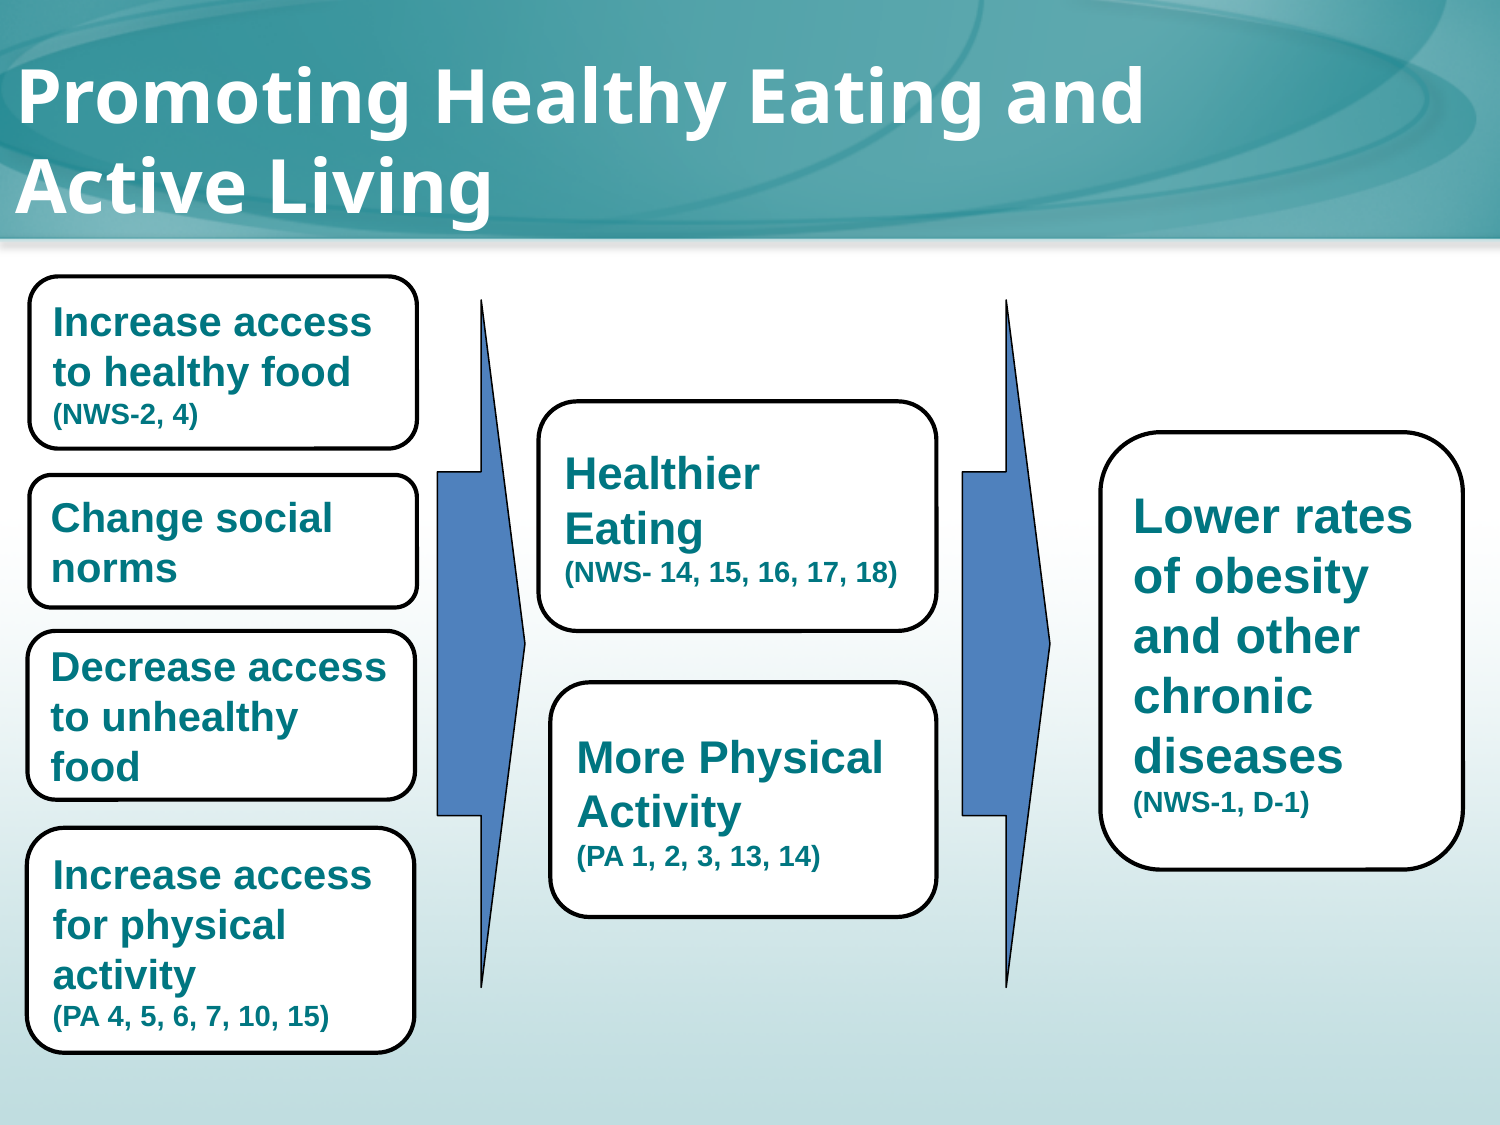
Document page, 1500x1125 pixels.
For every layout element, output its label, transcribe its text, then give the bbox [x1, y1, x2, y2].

text_box Lower rates of obesity and other chronic diseases (NWS-1, D-1) [1098, 430, 1466, 872]
text_box [962, 299, 1050, 988]
text_box Decrease access to unhealthy food [25, 628, 418, 802]
picture [0, 0, 1500, 1125]
text_box Increase access to healthy food (NWS-2, 4) [27, 274, 420, 451]
text_box [437, 299, 525, 988]
text_box More Physical Activity (PA 1, 2, 3, 13, 14) [548, 680, 939, 920]
text_box Change social norms [27, 472, 420, 610]
text_box Increase access for physical activity (PA 4, 5, 6, 7, 10, 15) [24, 825, 417, 1055]
text_box Healthier Eating (NWS- 14, 15, 16, 17, 18) [536, 399, 939, 634]
title Promoting Healthy Eating and Active Living [0, 45, 1350, 233]
